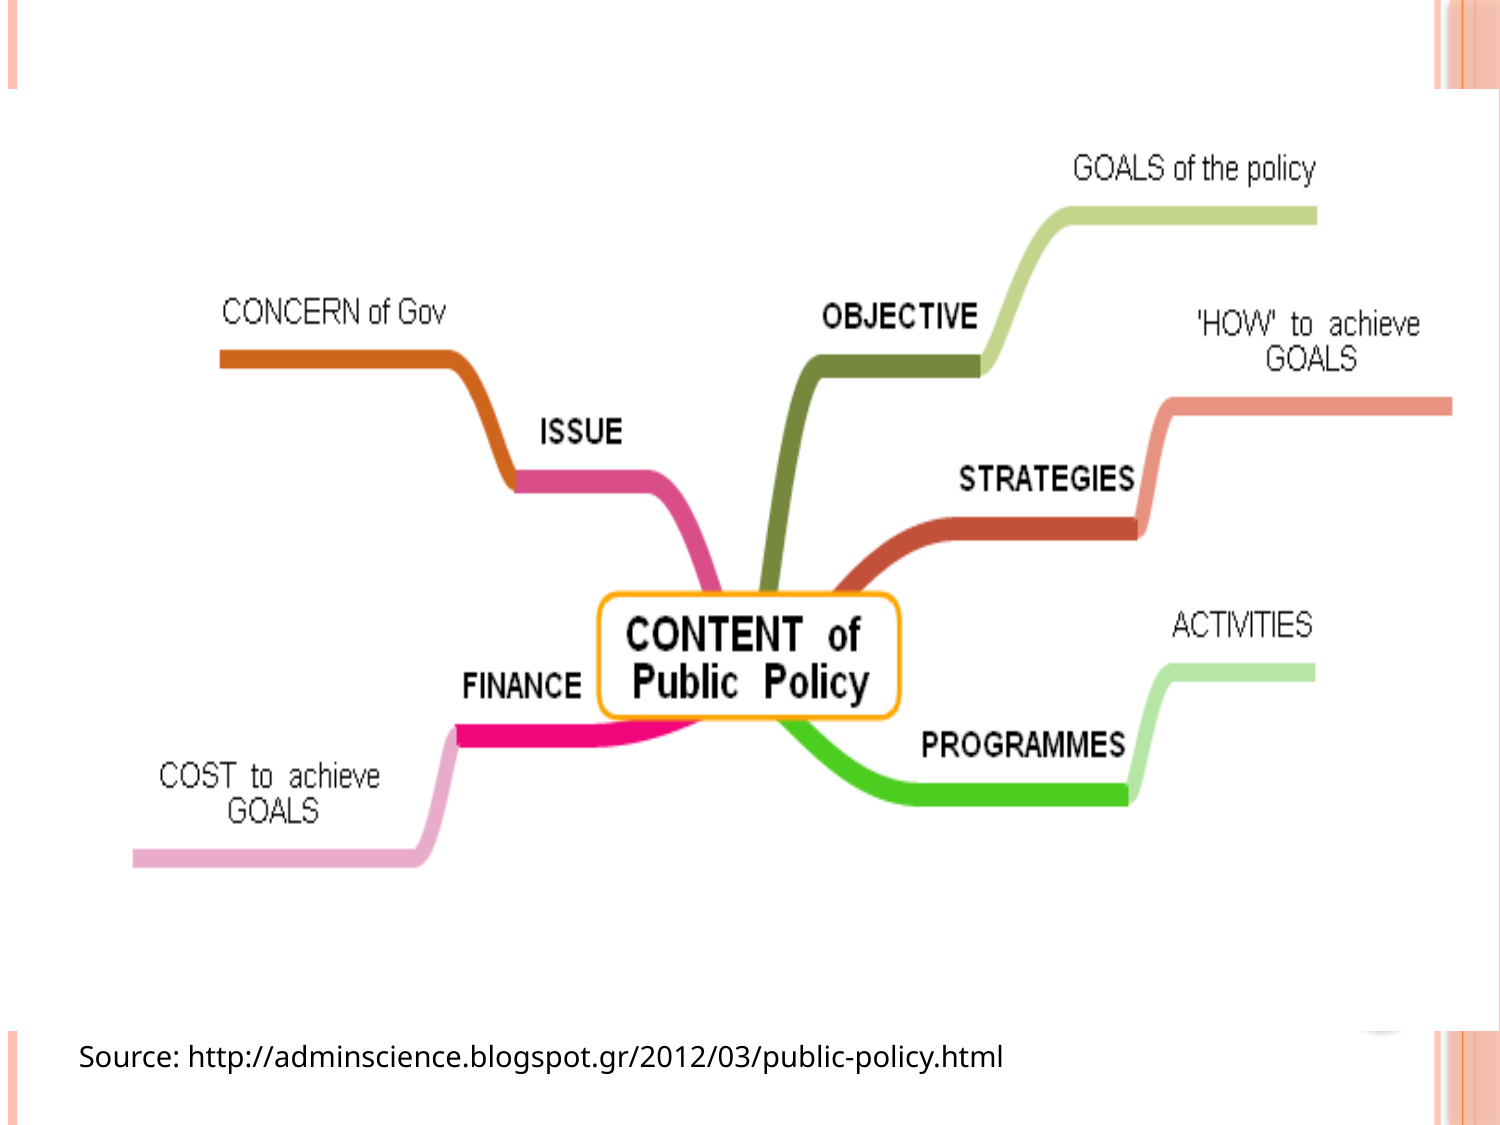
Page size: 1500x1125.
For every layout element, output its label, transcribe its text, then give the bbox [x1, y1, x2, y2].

text_box Source: http://adminscience.blogspot.gr/2012/03/public-policy.html [63, 1041, 1281, 1081]
picture [0, 89, 1499, 1032]
